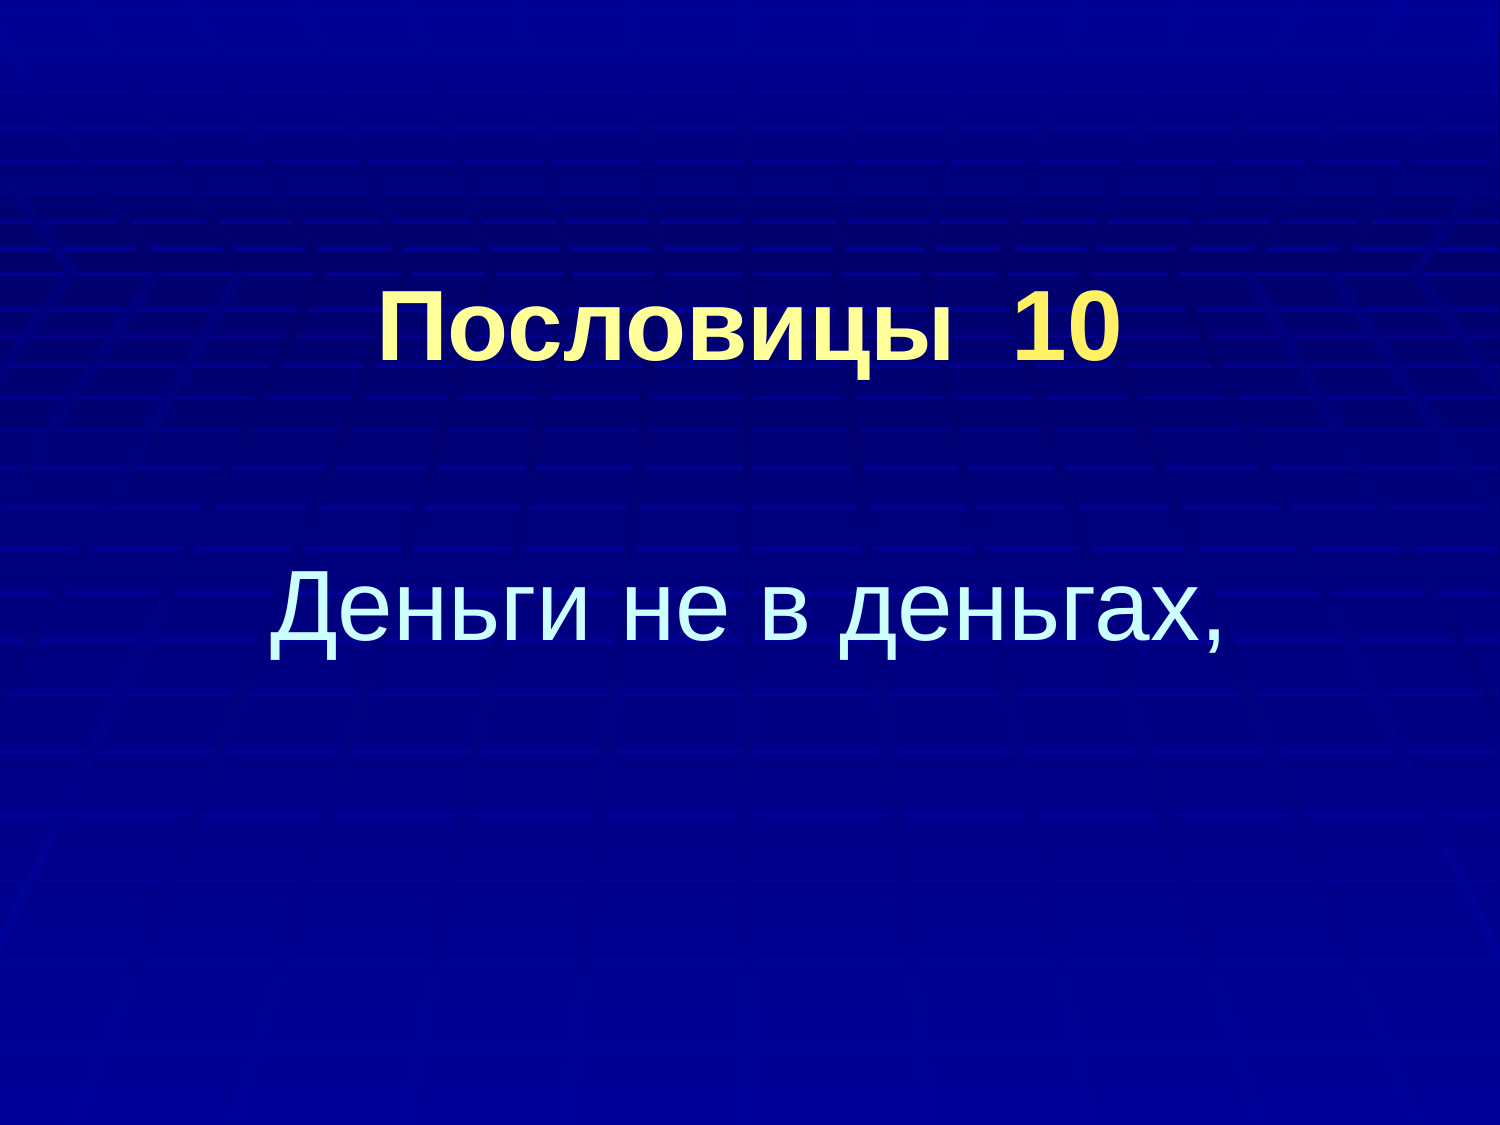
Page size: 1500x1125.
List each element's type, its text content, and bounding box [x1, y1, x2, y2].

title Пословицы 10 Деньги не в деньгах, [74, 44, 1425, 997]
